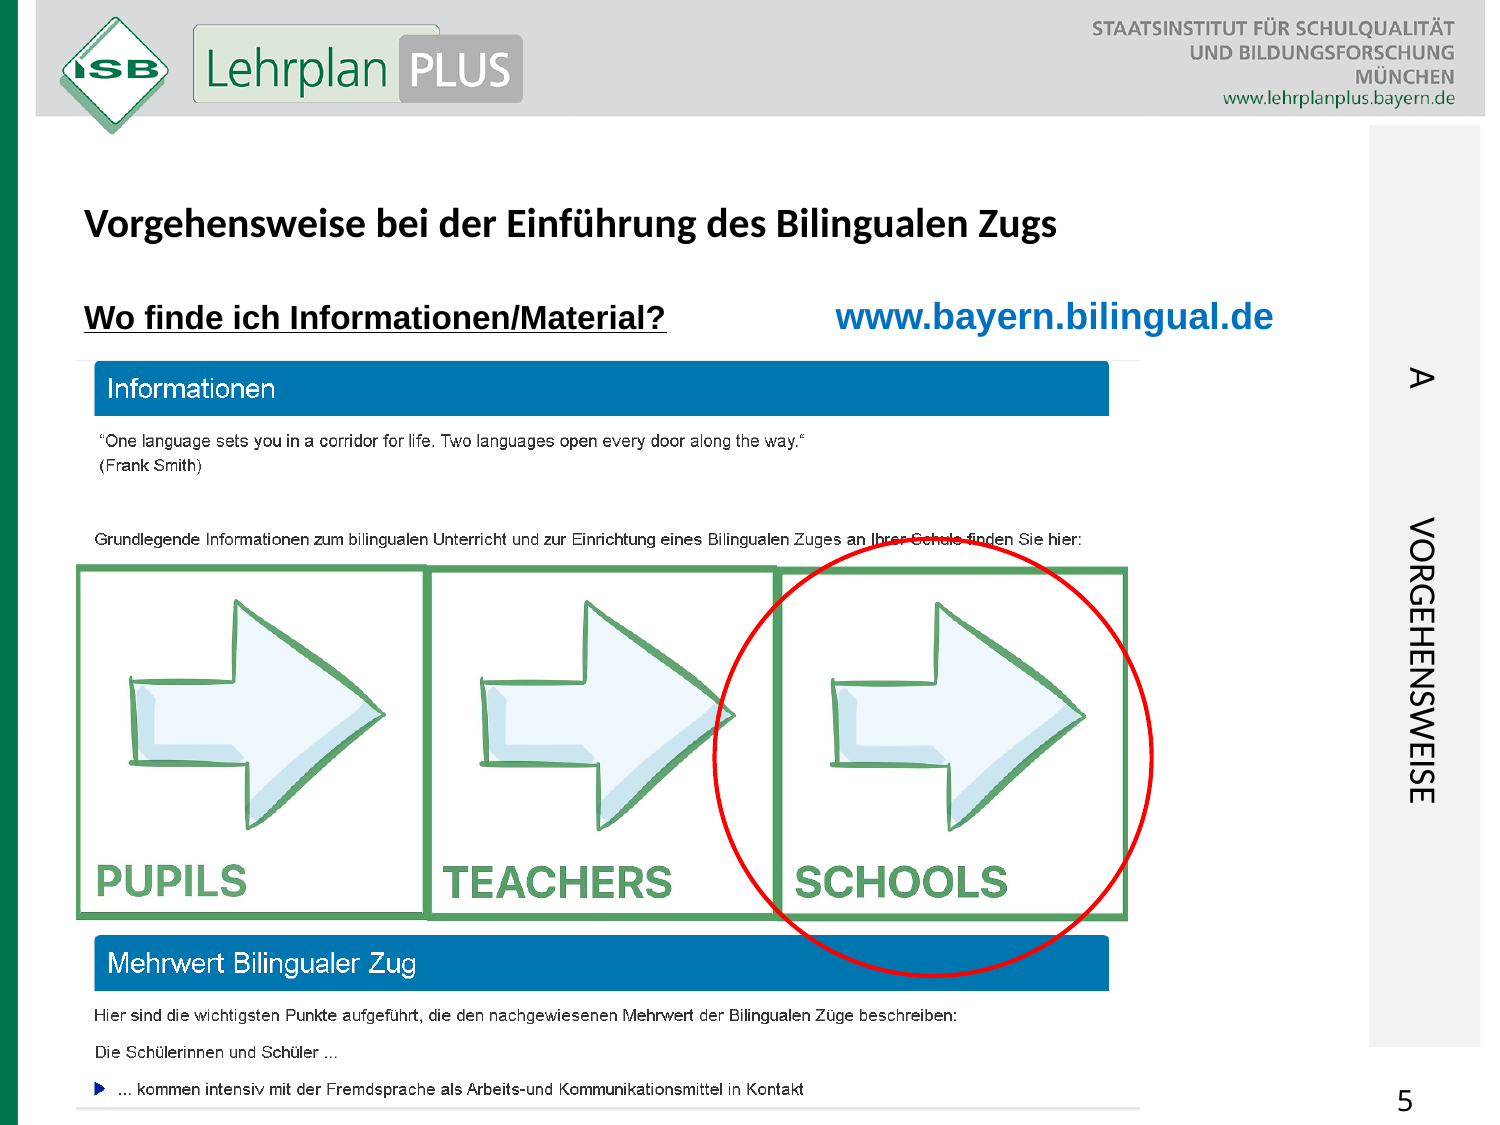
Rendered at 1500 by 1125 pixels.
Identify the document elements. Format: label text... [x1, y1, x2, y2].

text_box A VORGEHENSWEISE [1369, 125, 1481, 1047]
text_box [1145, 703, 1152, 811]
picture [0, 0, 1500, 1125]
slide_number 5 [1366, 1074, 1422, 1125]
text_box Vorgehensweise bei der Einführung des Bilingualen Zugs Wo finde ich Informationen/Material? [76, 188, 1152, 344]
text_box www.bayern.bilingual.de [820, 284, 1294, 345]
